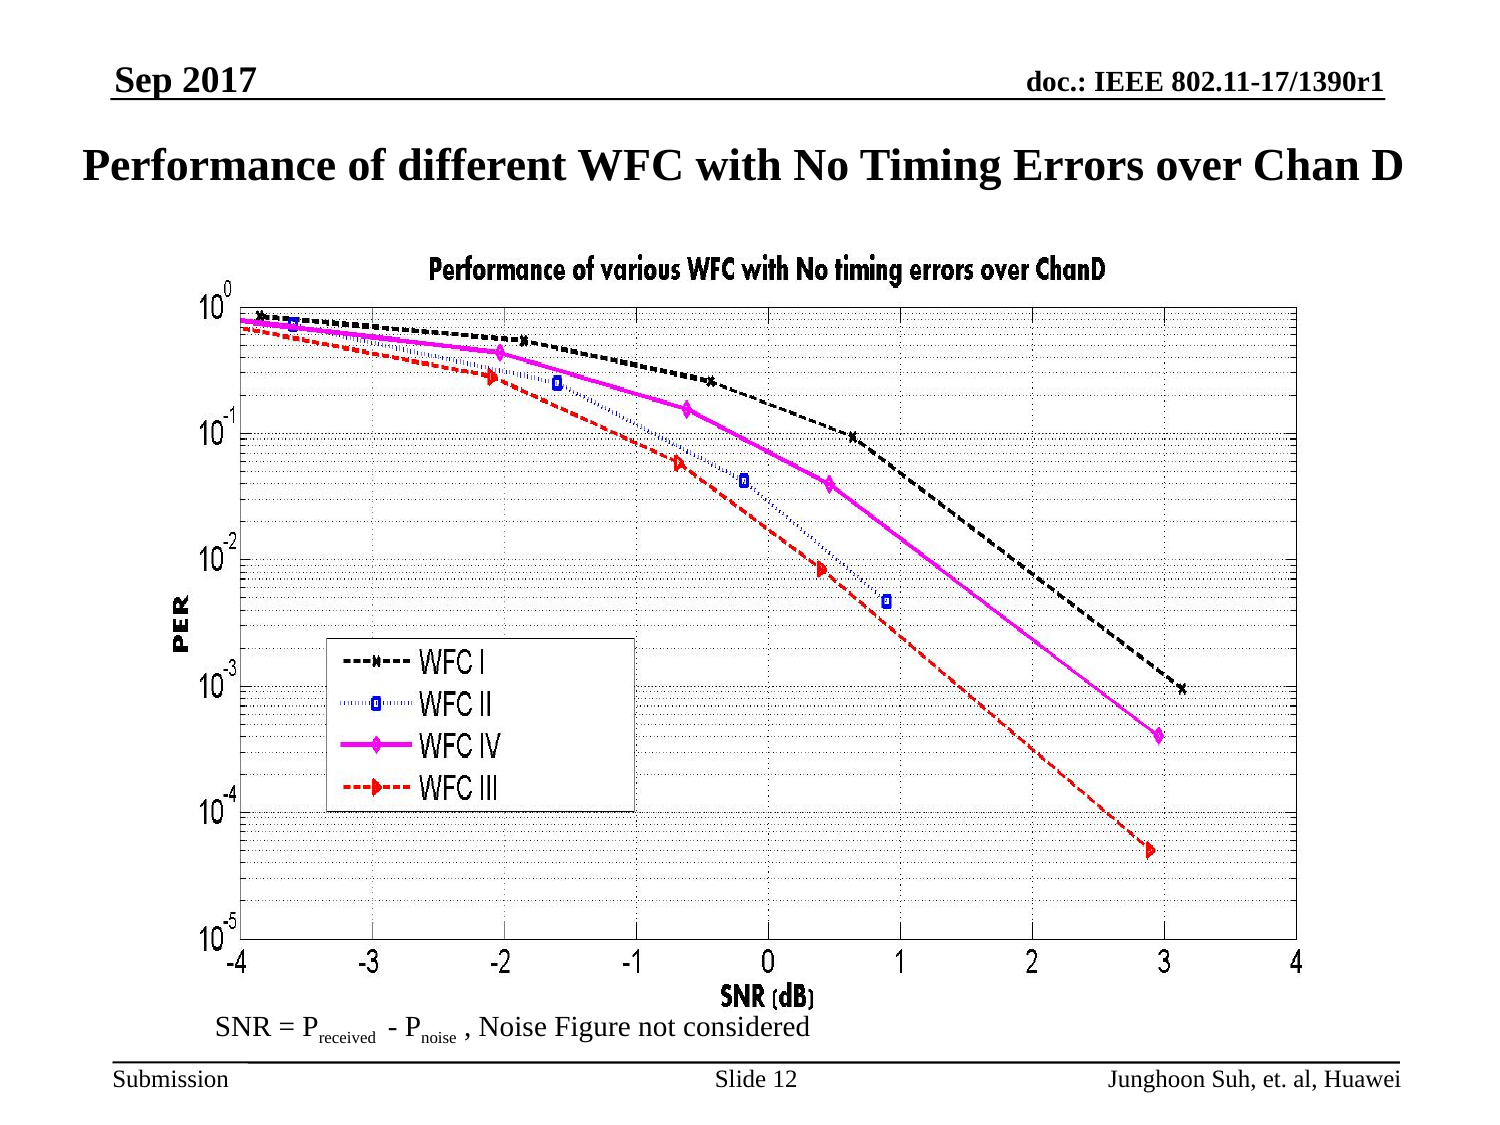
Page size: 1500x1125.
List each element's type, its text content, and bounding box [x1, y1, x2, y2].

footer Junghoon Suh, et. al, Huawei [1104, 1061, 1402, 1093]
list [62, 249, 1426, 1026]
text_box SNR = Preceived - Pnoise , Noise Figure not considered [200, 1034, 975, 1055]
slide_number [114, 54, 265, 101]
slide_number Slide 12 [712, 1061, 800, 1093]
title Performance of different WFC with No Timing Errors over Chan D [50, 87, 1438, 238]
